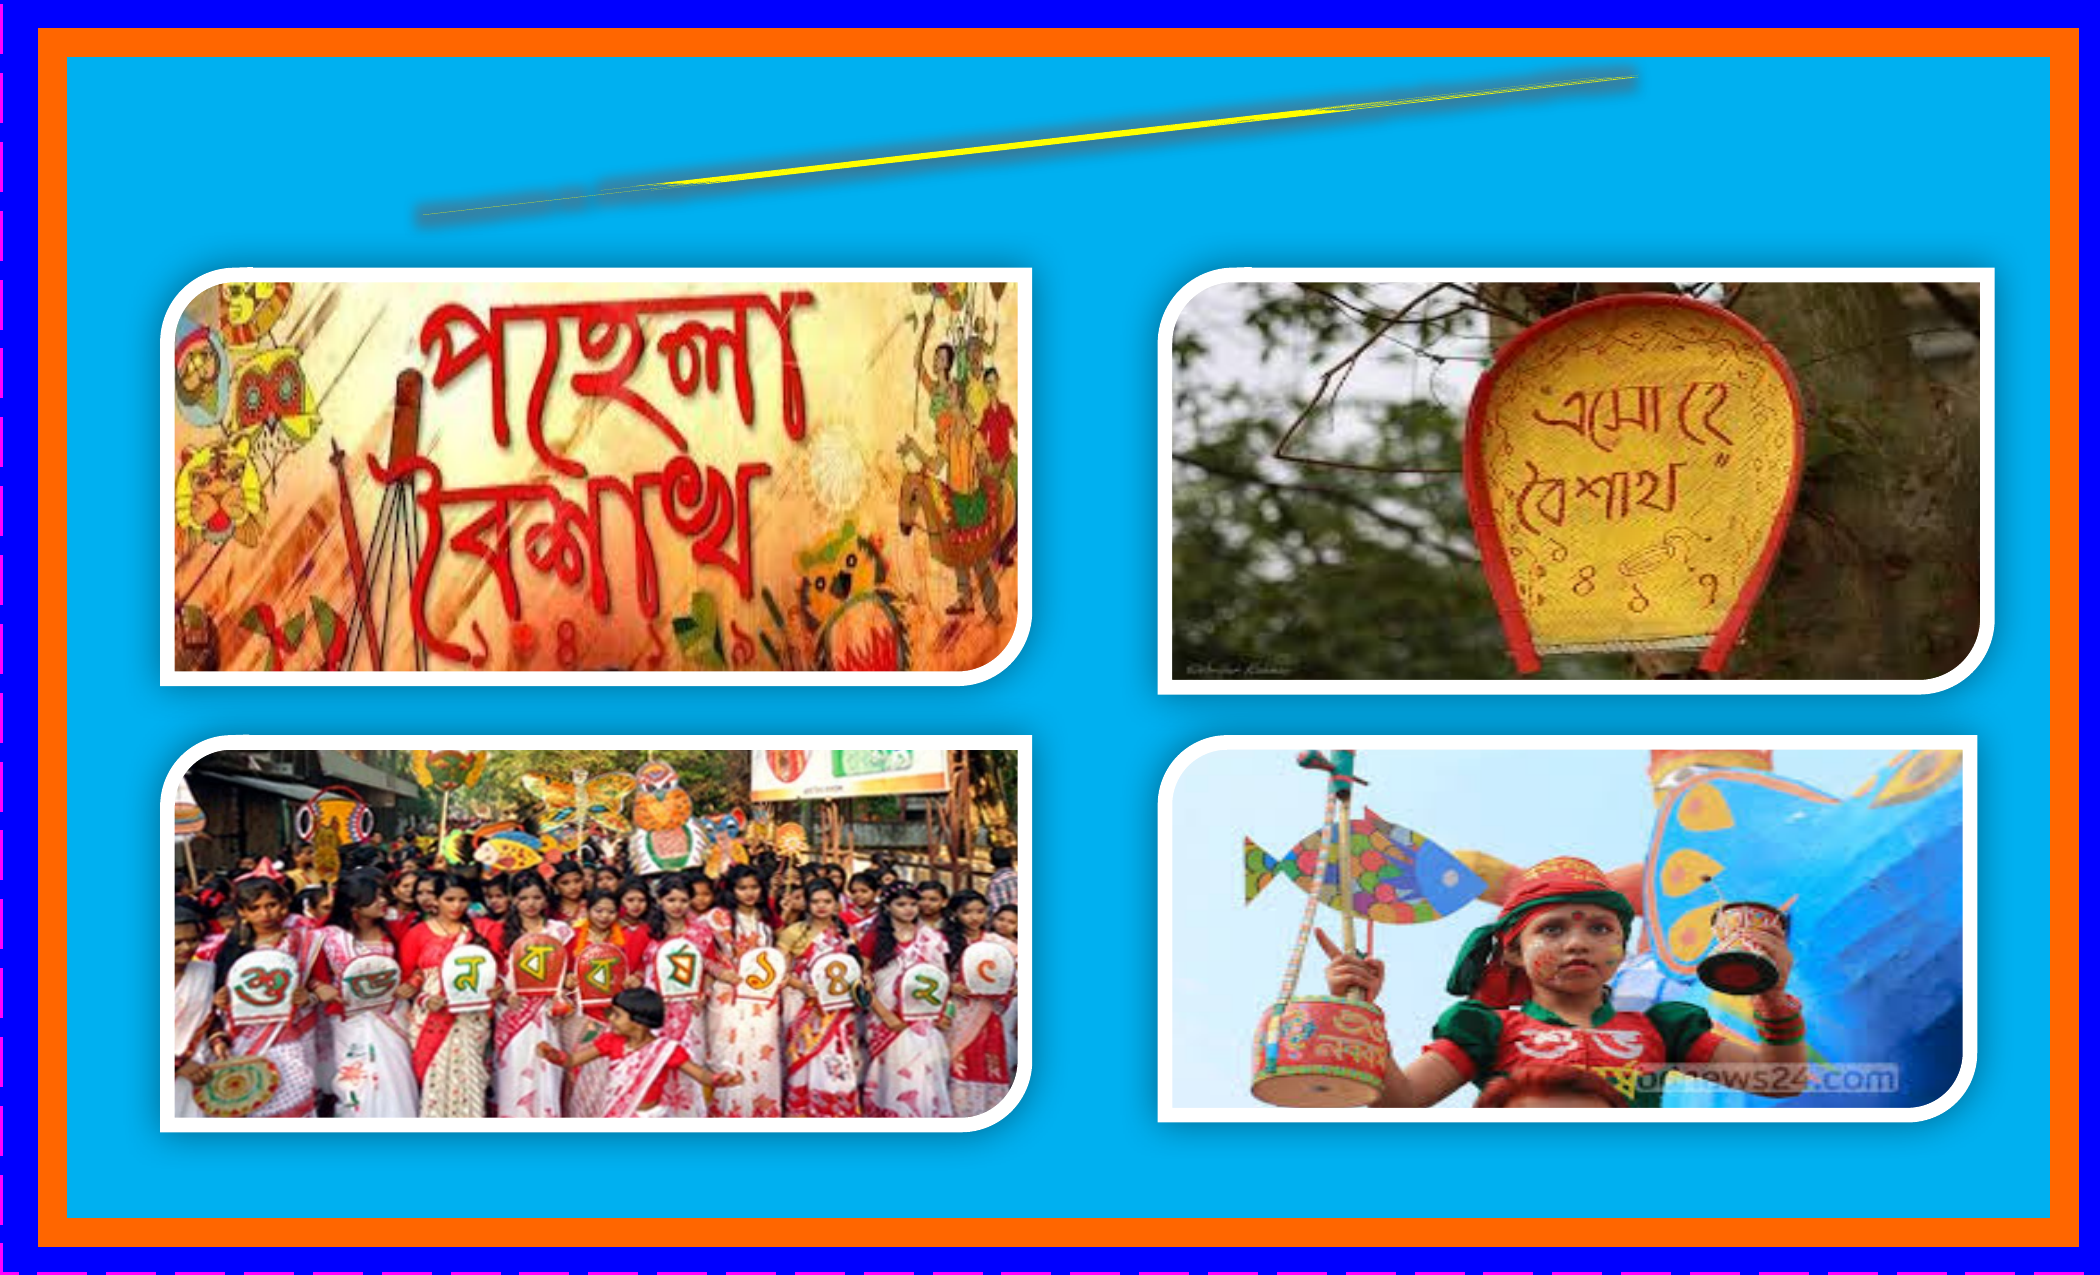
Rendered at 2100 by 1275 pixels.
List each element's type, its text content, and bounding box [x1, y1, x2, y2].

text_box [0, 0, 2100, 1275]
picture [167, 742, 1026, 1126]
picture [1164, 742, 1971, 1116]
picture [54, 36, 2068, 1231]
picture [1164, 274, 1988, 688]
text_box পহেলা বৈশাখের সৌন্দর্যের চিত্র ফুটে উঠেছে [422, 74, 1640, 216]
picture [167, 274, 1026, 679]
text_box [52, 42, 2065, 1233]
